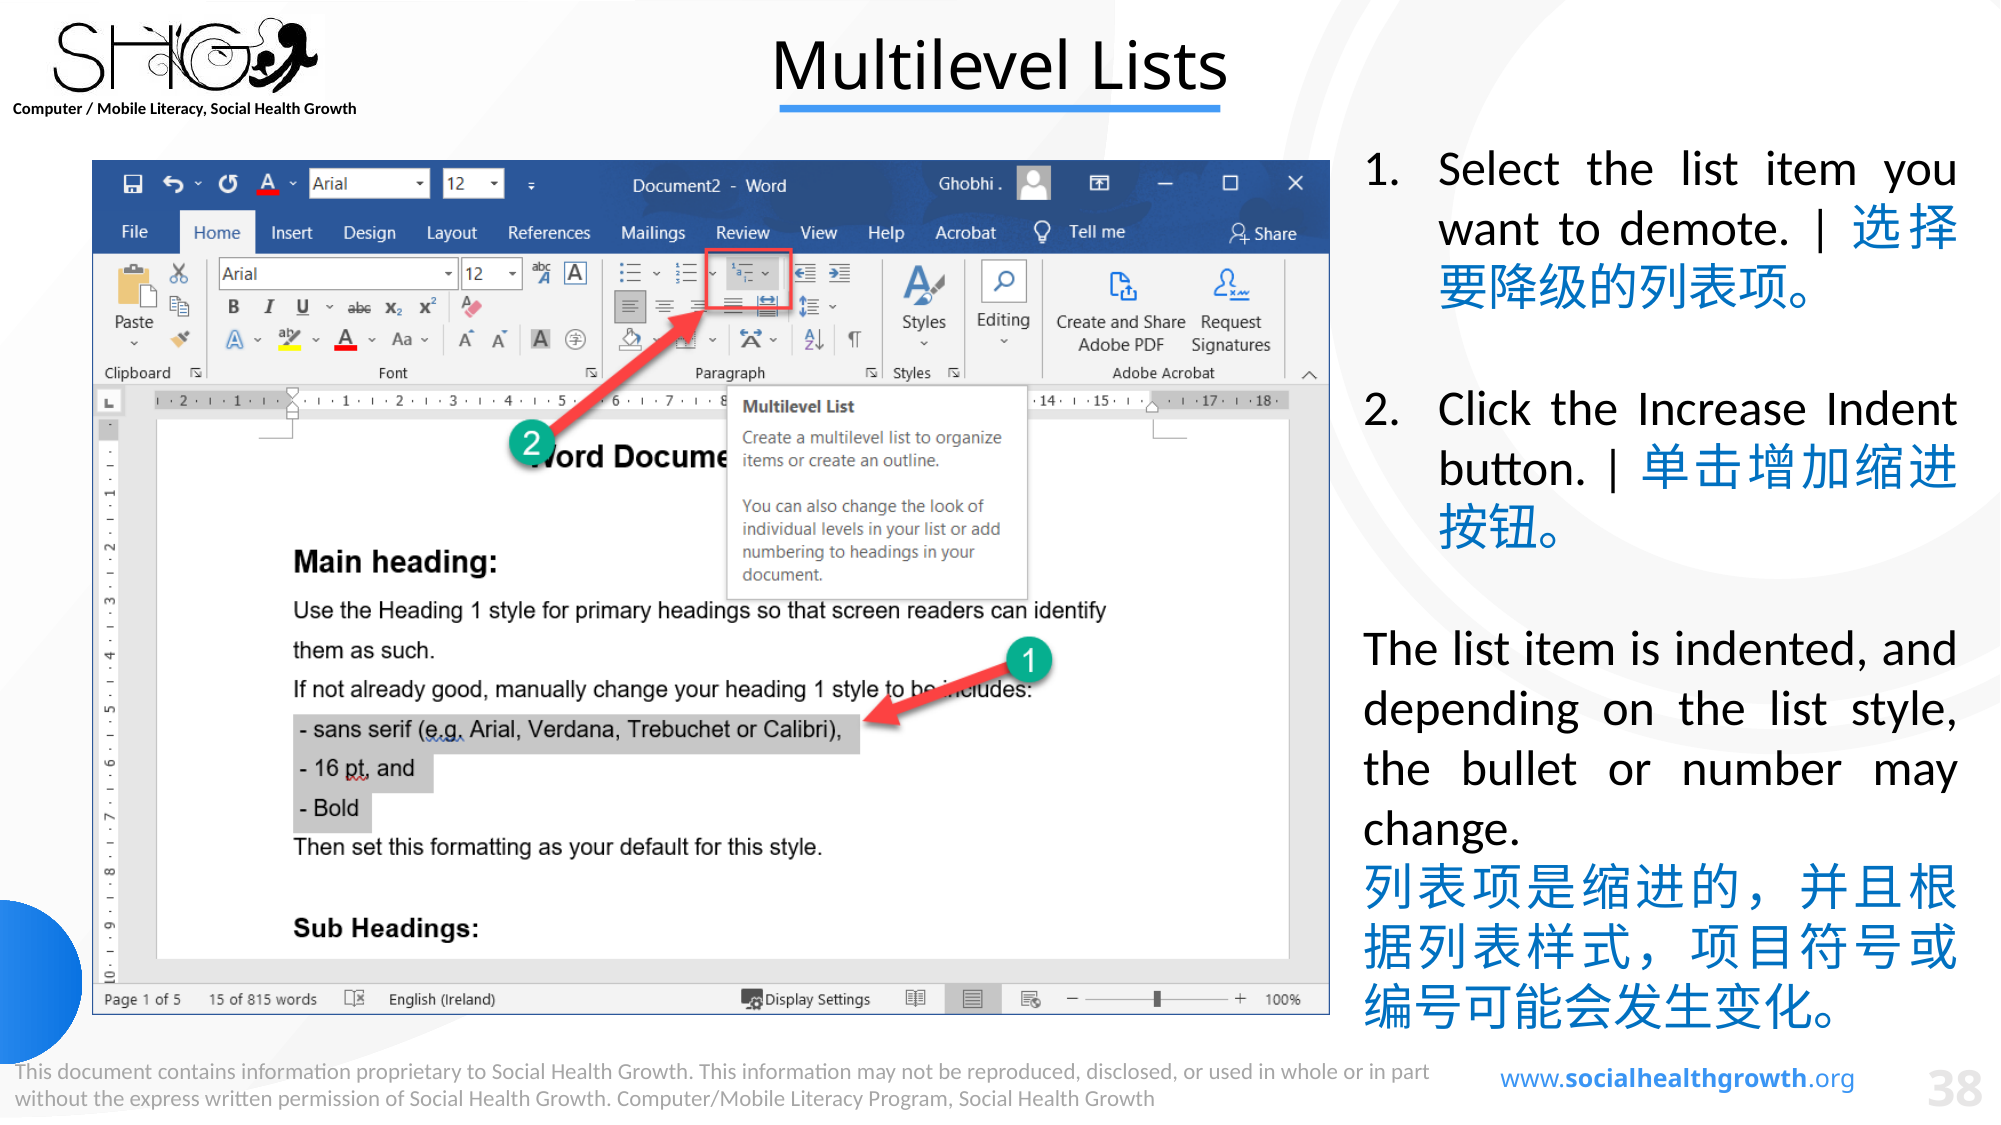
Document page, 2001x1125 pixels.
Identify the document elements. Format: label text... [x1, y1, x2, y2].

picture [92, 160, 1330, 1015]
text_box Select the list item you want to demote. |选择要降级的列表项。 Click the Increase Indent button. |单击增加缩进按钮。 The list item is indented, and depending on the list style, the bullet or number may change. 列表项是缩进的，并且根据列表样式，项目符号或编号可能会发生变化。 [1348, 128, 1974, 1044]
text_box Multilevel Lists [0, 0, 2000, 111]
